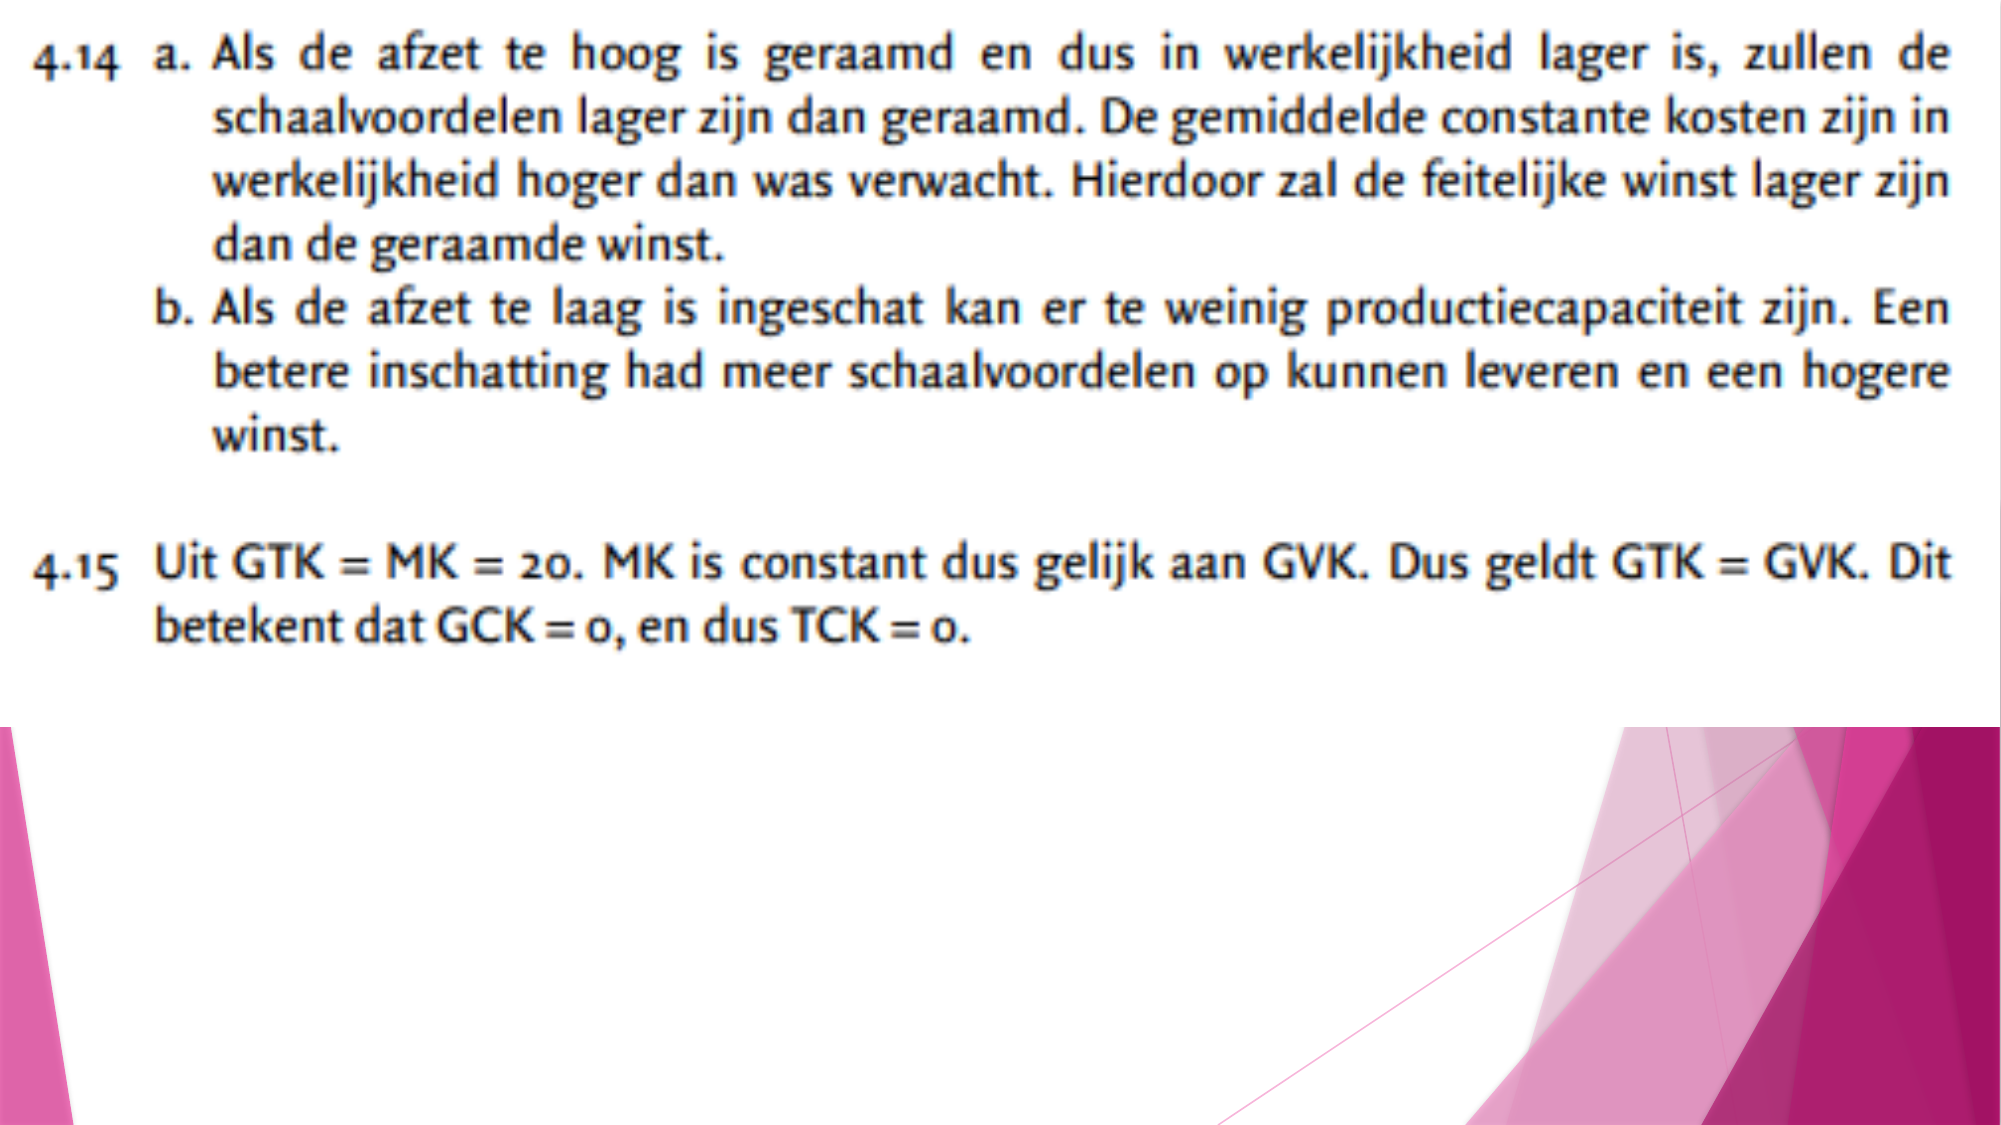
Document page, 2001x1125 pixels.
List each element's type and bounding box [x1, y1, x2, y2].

picture [0, 0, 2000, 727]
